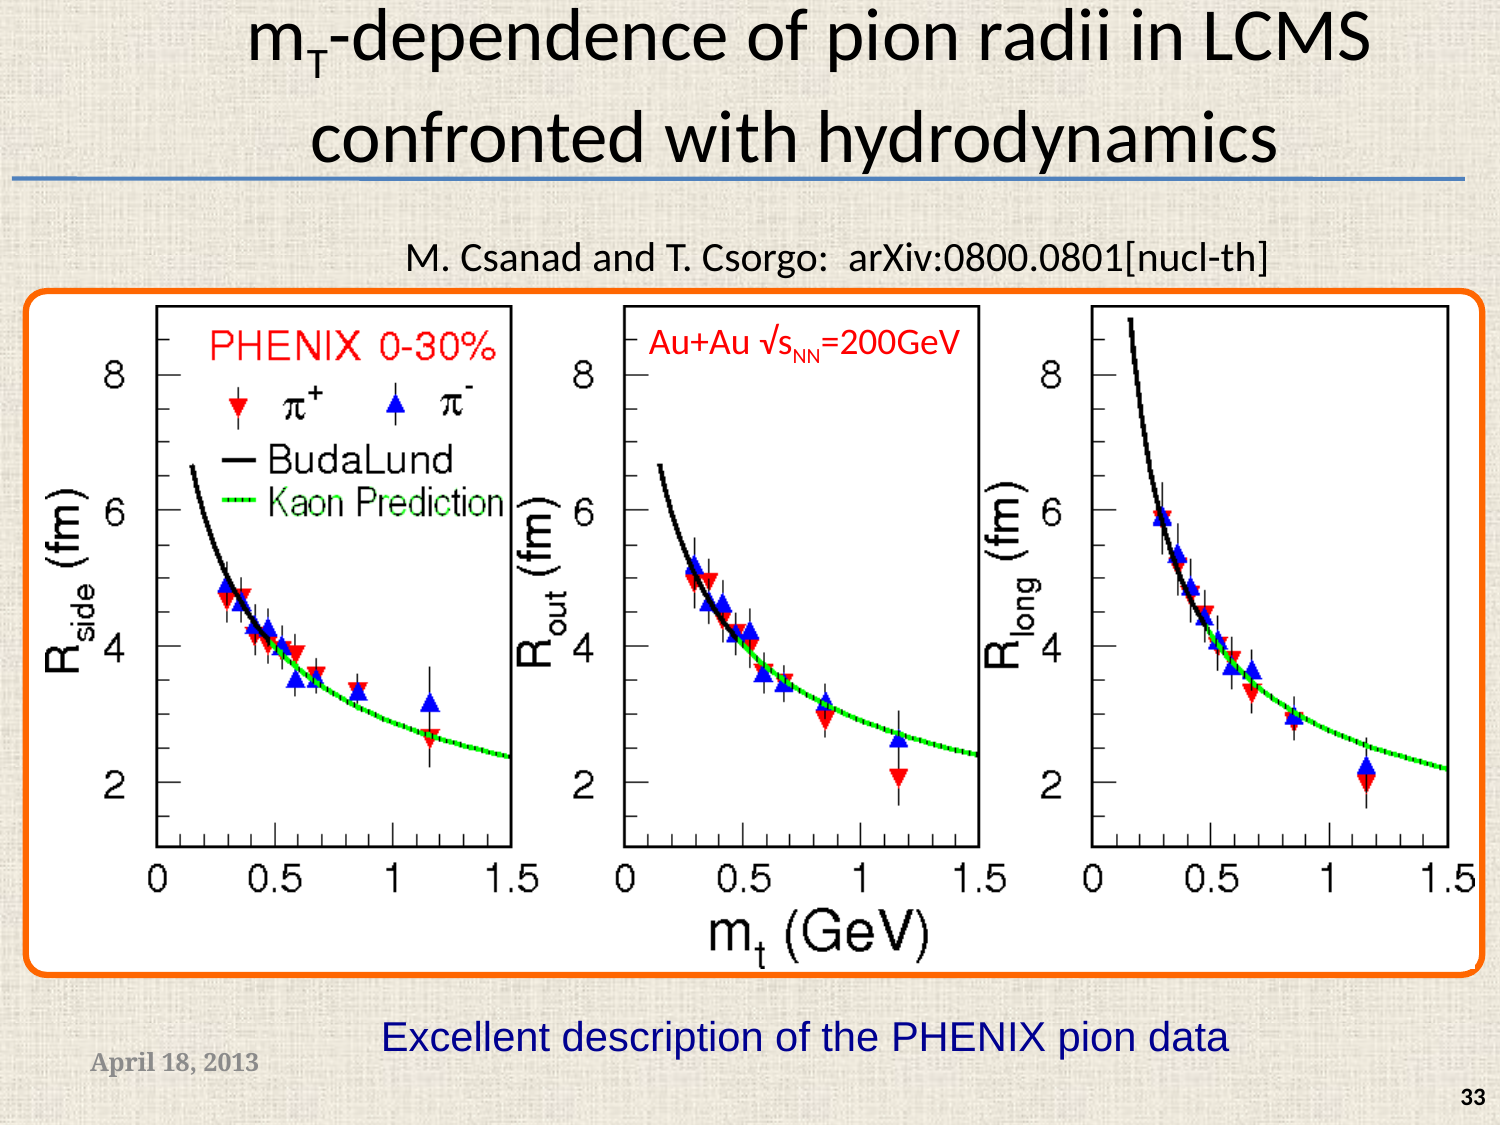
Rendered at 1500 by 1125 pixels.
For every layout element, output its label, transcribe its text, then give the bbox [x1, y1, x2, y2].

text_box M. Csanad and T. Csorgo: arXiv:0800.0801[nucl-th] [389, 221, 1315, 287]
text_box [25, 291, 1483, 975]
slide_number 33 [1150, 1066, 1500, 1125]
text_box Excellent description of the PHENIX pion data [366, 1002, 1245, 1068]
title mT-dependence of pion radii in LCMS confronted with hydrodynamics [0, 0, 1500, 190]
picture [45, 305, 1476, 970]
text_box [0, 190, 1500, 1125]
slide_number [75, 1024, 425, 1099]
